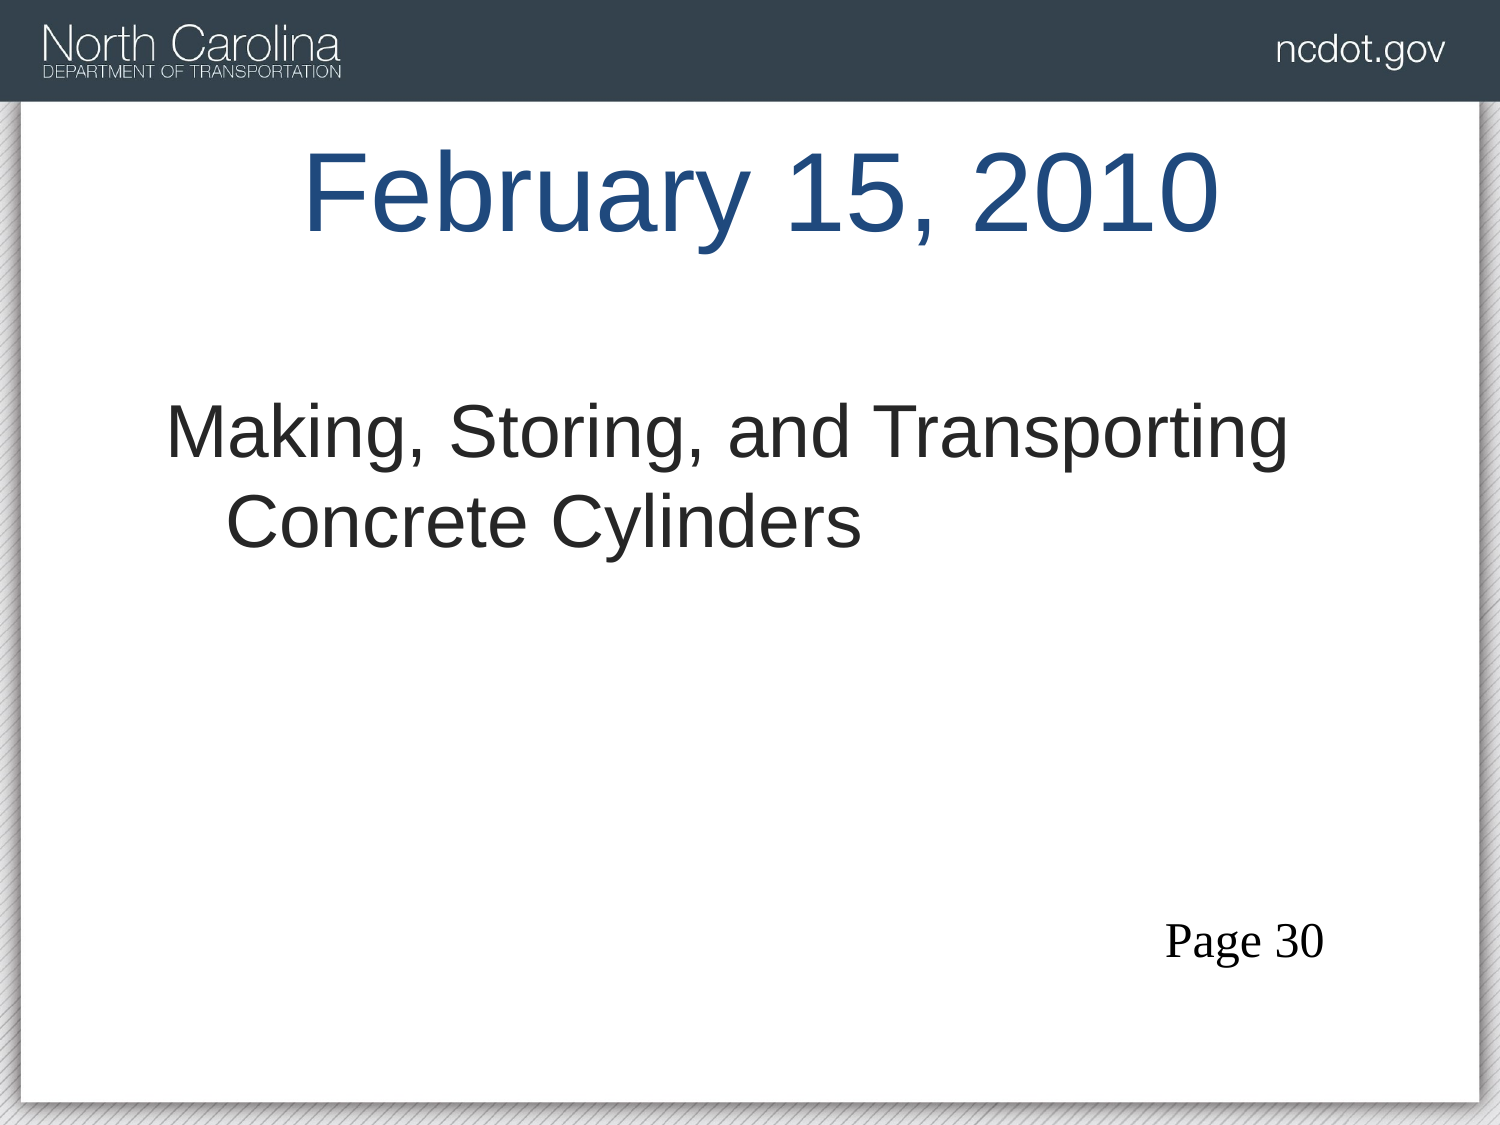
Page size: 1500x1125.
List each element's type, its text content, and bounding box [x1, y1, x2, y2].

text_box Page 30 [1149, 899, 1450, 975]
title February 15, 2010 [125, 99, 1398, 273]
picture [0, 0, 1500, 1125]
list Making, Storing, and Transporting Concrete Cylinders [150, 375, 1425, 1050]
